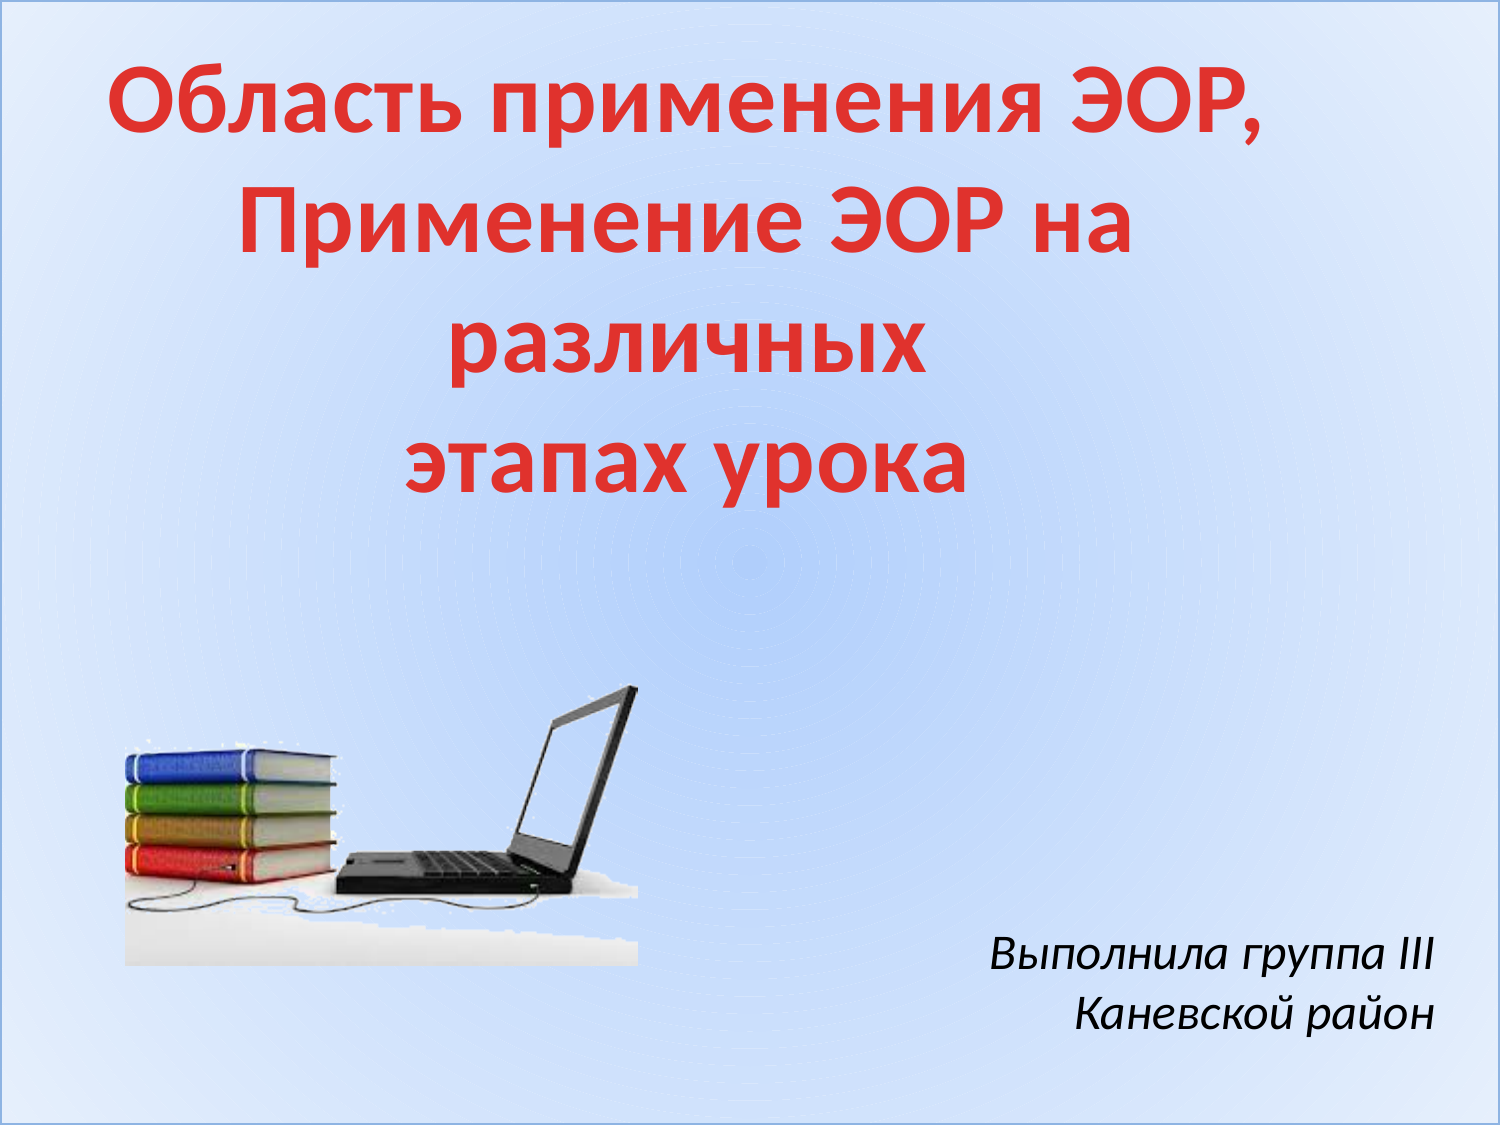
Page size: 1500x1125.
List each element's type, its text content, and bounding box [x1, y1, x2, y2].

text_box Область применения ЭОР, Применение ЭОР на различных этапах урока [49, 24, 1325, 520]
text_box Выполнила группа III Каневской район [862, 912, 1450, 1048]
picture [124, 581, 638, 966]
text_box [0, 0, 1500, 1125]
